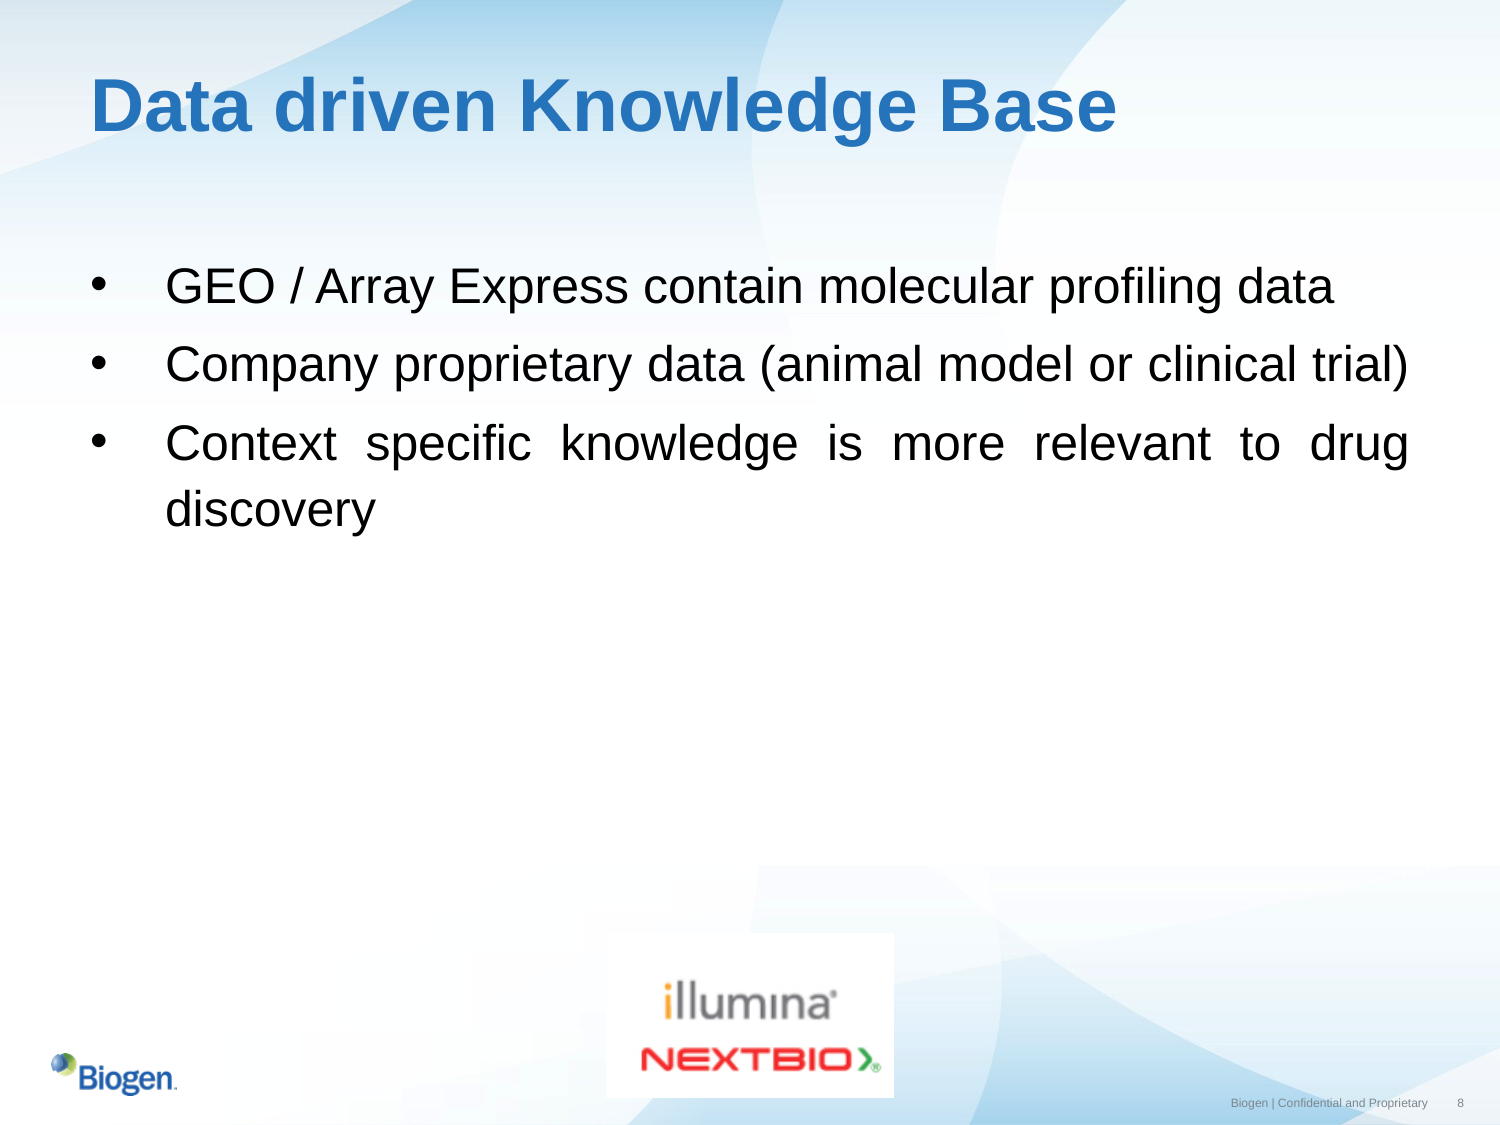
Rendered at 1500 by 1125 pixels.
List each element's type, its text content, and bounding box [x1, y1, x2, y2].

title Data driven Knowledge Base [75, 39, 1425, 227]
picture [0, 0, 1500, 1125]
list GEO / Array Express contain molecular profiling data Company proprietary data (animal model or clinical trial) Context specific knowledge is more relevant to drug discovery [75, 239, 1425, 997]
